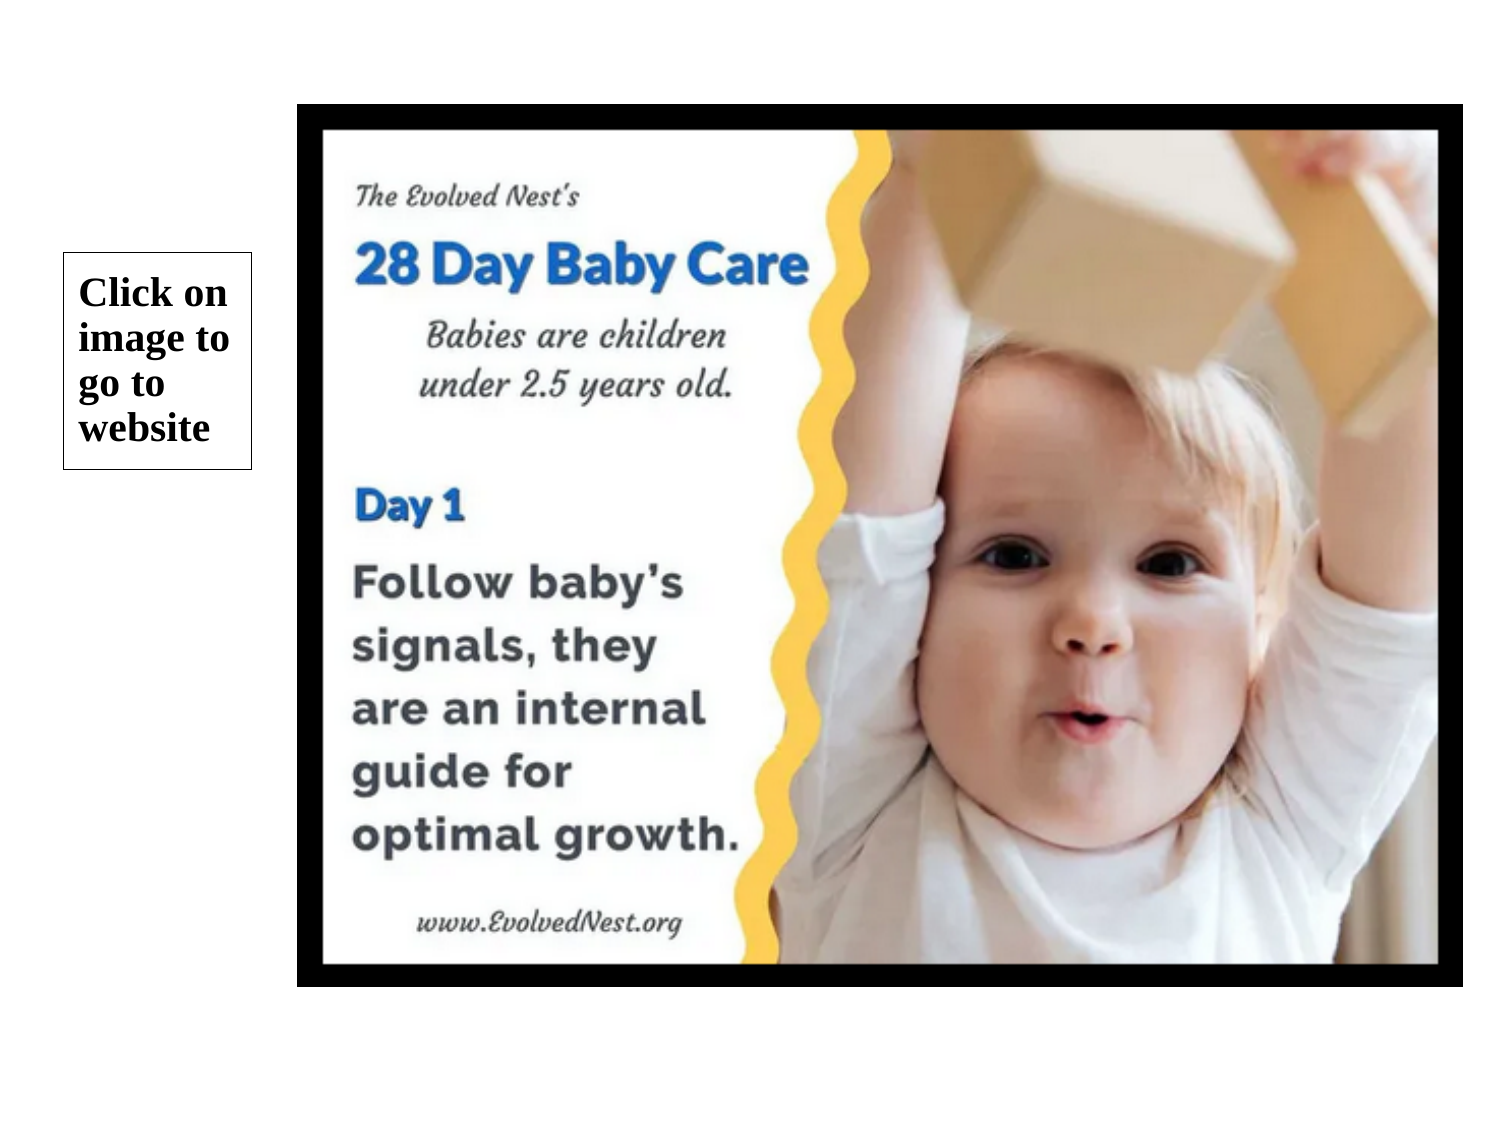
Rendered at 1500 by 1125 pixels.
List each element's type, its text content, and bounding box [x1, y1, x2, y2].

title Click on image to go to website [63, 252, 252, 470]
picture [297, 104, 1463, 987]
